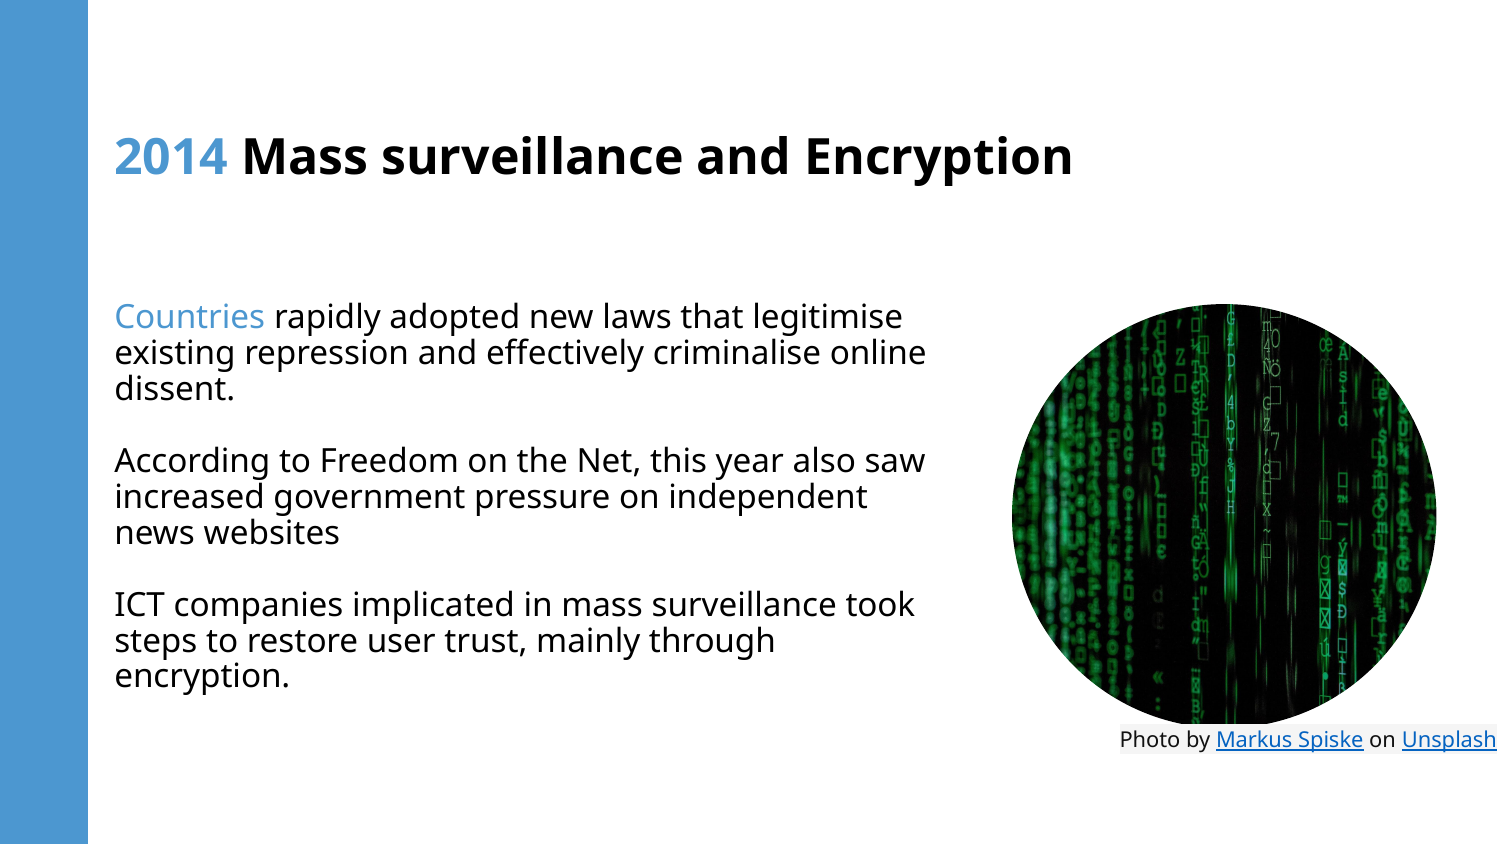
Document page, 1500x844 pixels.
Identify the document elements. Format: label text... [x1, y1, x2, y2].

text_box Photo by Markus Spiske on Unsplash [1104, 710, 1500, 809]
title 2014 Mass surveillance and Encryption [103, 20, 1223, 296]
picture [1011, 303, 1437, 729]
text_box [0, 0, 87, 844]
list Countries rapidly adopted new laws that legitimise existing repression and effectively criminalise online dissent. According to Freedom on the Net, this year also saw increased government pressure on independent news websites ICT companies implicated in mass surveillance took steps to restore user trust, mainly through encryption. [103, 249, 967, 785]
